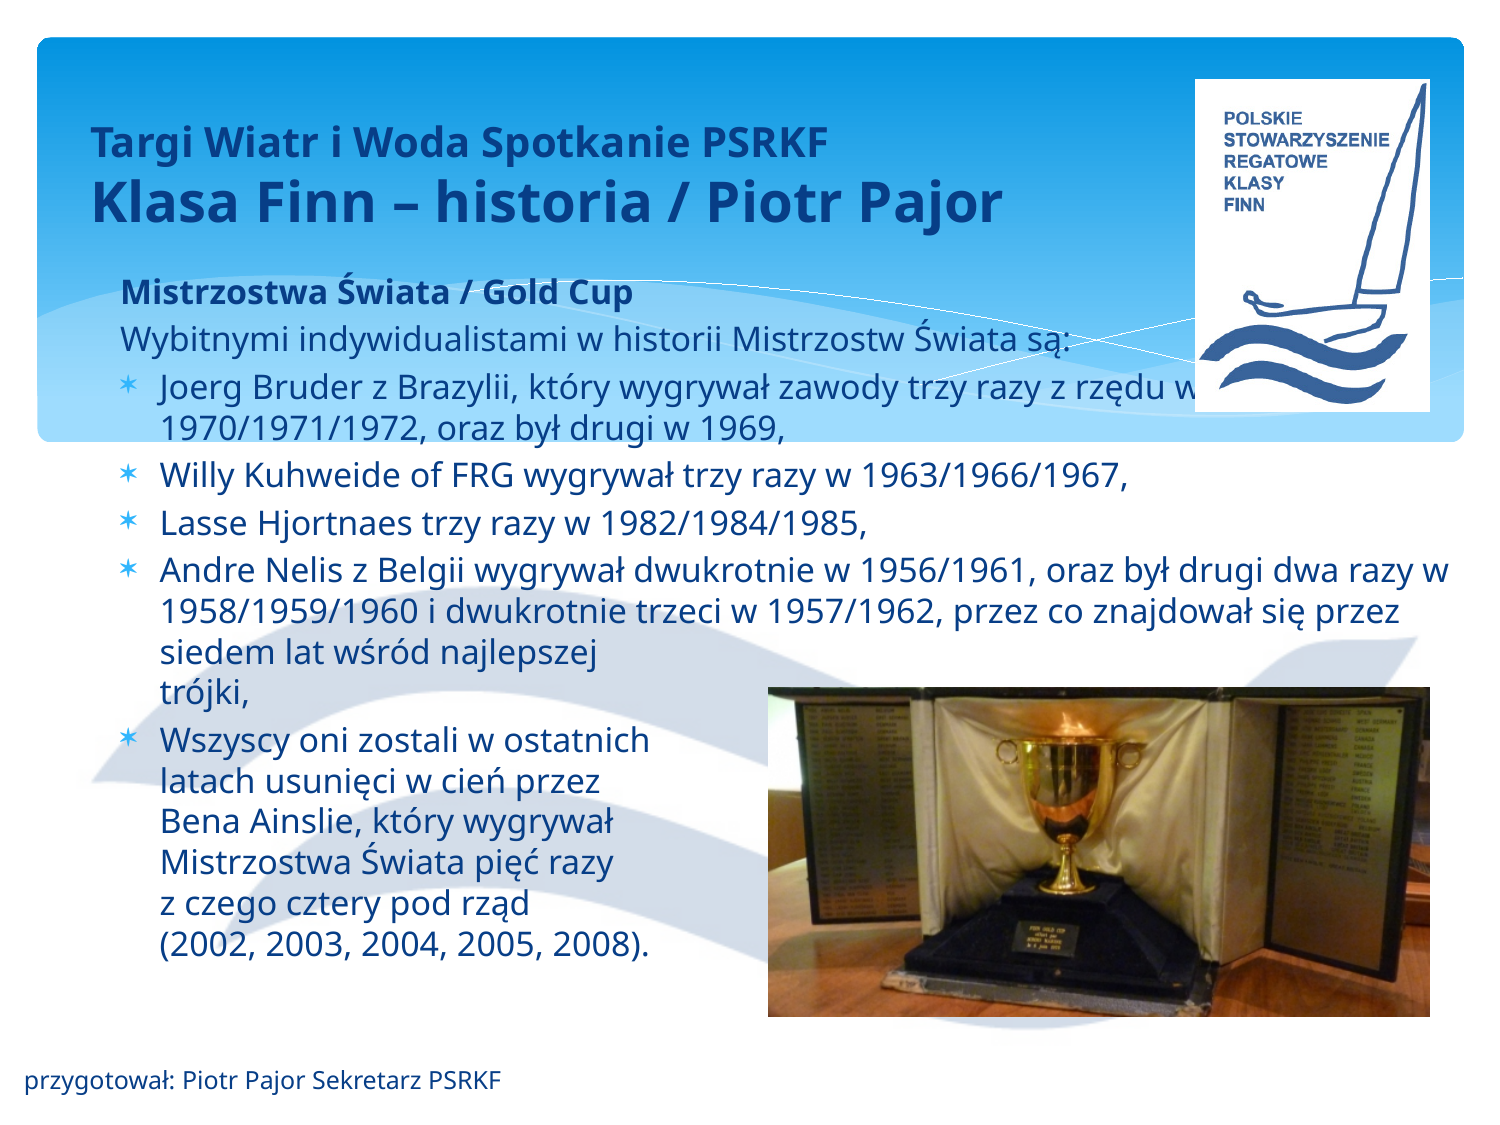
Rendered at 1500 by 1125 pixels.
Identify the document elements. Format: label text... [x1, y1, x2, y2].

picture [767, 687, 1430, 1017]
picture [1195, 80, 1430, 412]
title Targi Wiatr i Woda Spotkanie PSRKF Klasa Finn – historia / Piotr Pajor [75, 87, 1179, 263]
text_box przygotował: Piotr Pajor Sekretarz PSRKF [9, 1057, 517, 1103]
list Mistrzostwa Świata / Gold Cup Wybitnymi indywidualistami w historii Mistrzostw Świata są: Joerg Bruder z Brazylii, który wygrywał zawody trzy razy z rzędu w 1970/1971/1972, oraz był drugi w 1969, Willy Kuhweide of FRG wygrywał trzy razy w 1963/1966/1967, Lasse Hjortnaes trzy razy w 1982/1984/1985, Andre Nelis z Belgii wygrywał dwukrotnie w 1956/1961, oraz był drugi dwa razy w 1958/1959/1960 i dwukrotnie trzeci w 1957/1962, przez co znajdował się przez siedem lat wśród najlepszej trójki, Wszyscy oni zostali w ostatnich latach usunięci w cień przez Bena Ainslie, który wygrywał Mistrzostwa Świata pięć razy z czego cztery pod rząd (2002, 2003, 2004, 2005, 2008). [105, 263, 1473, 1017]
